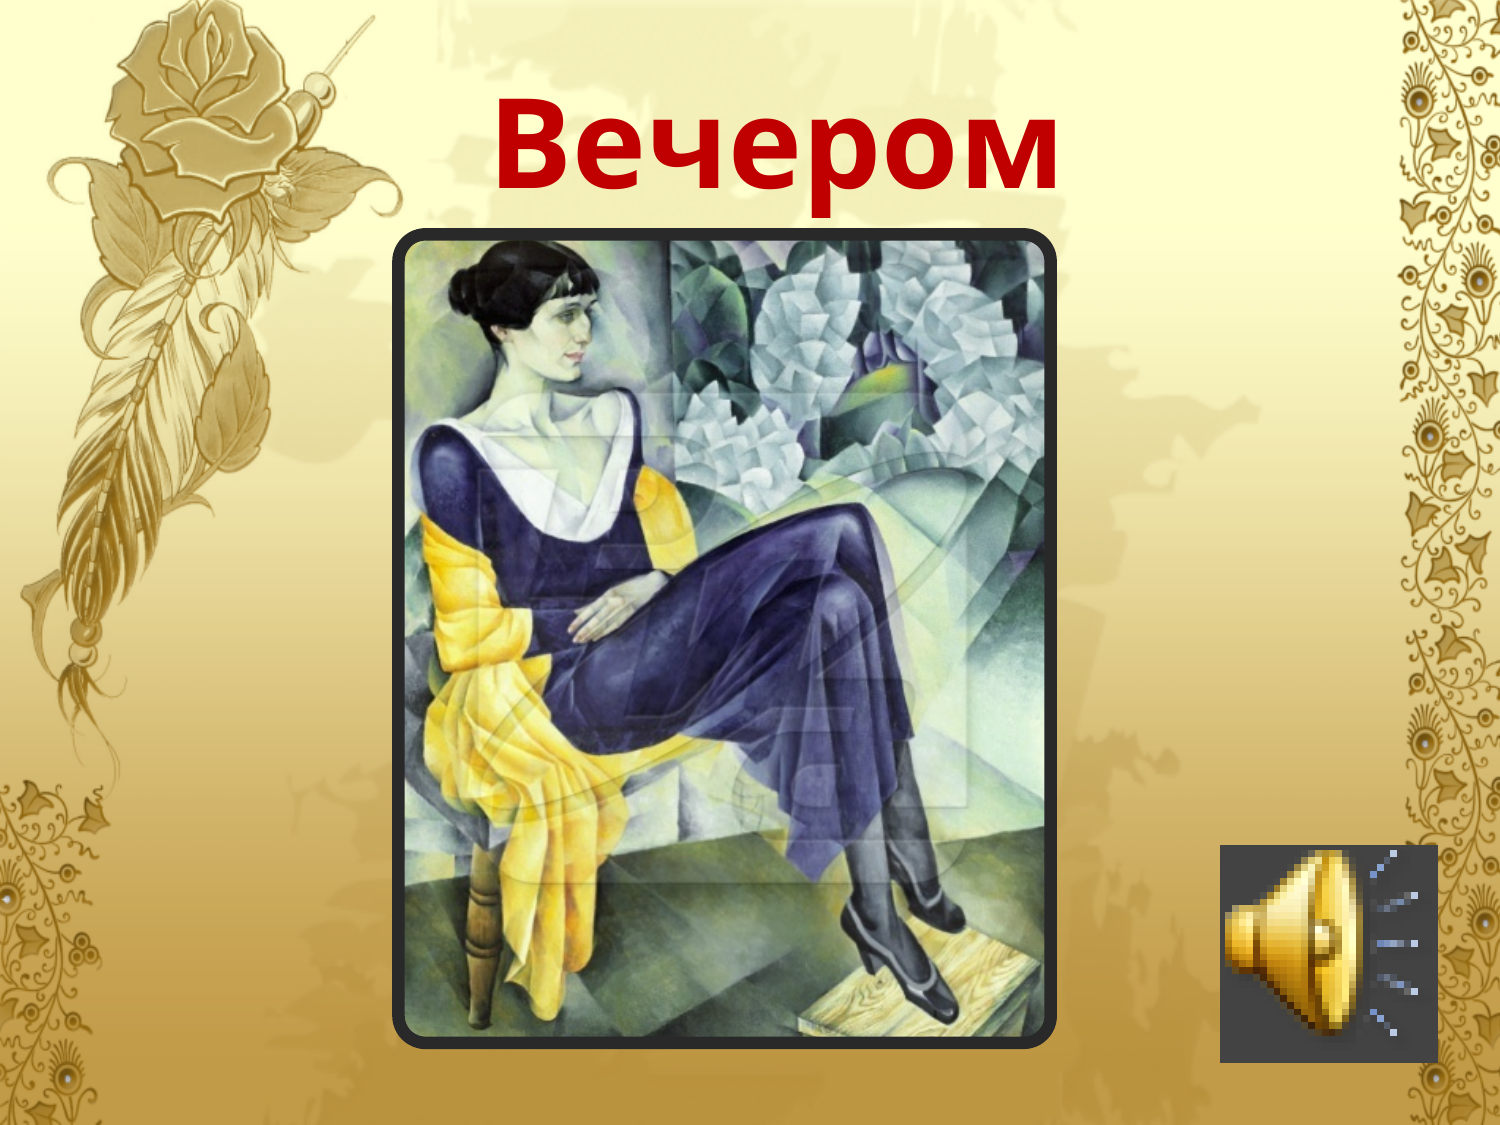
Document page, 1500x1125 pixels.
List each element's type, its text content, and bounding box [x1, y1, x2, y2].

picture [0, 0, 1500, 1125]
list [398, 234, 1051, 1044]
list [1218, 843, 1440, 1065]
title Вечером [128, 45, 1425, 233]
